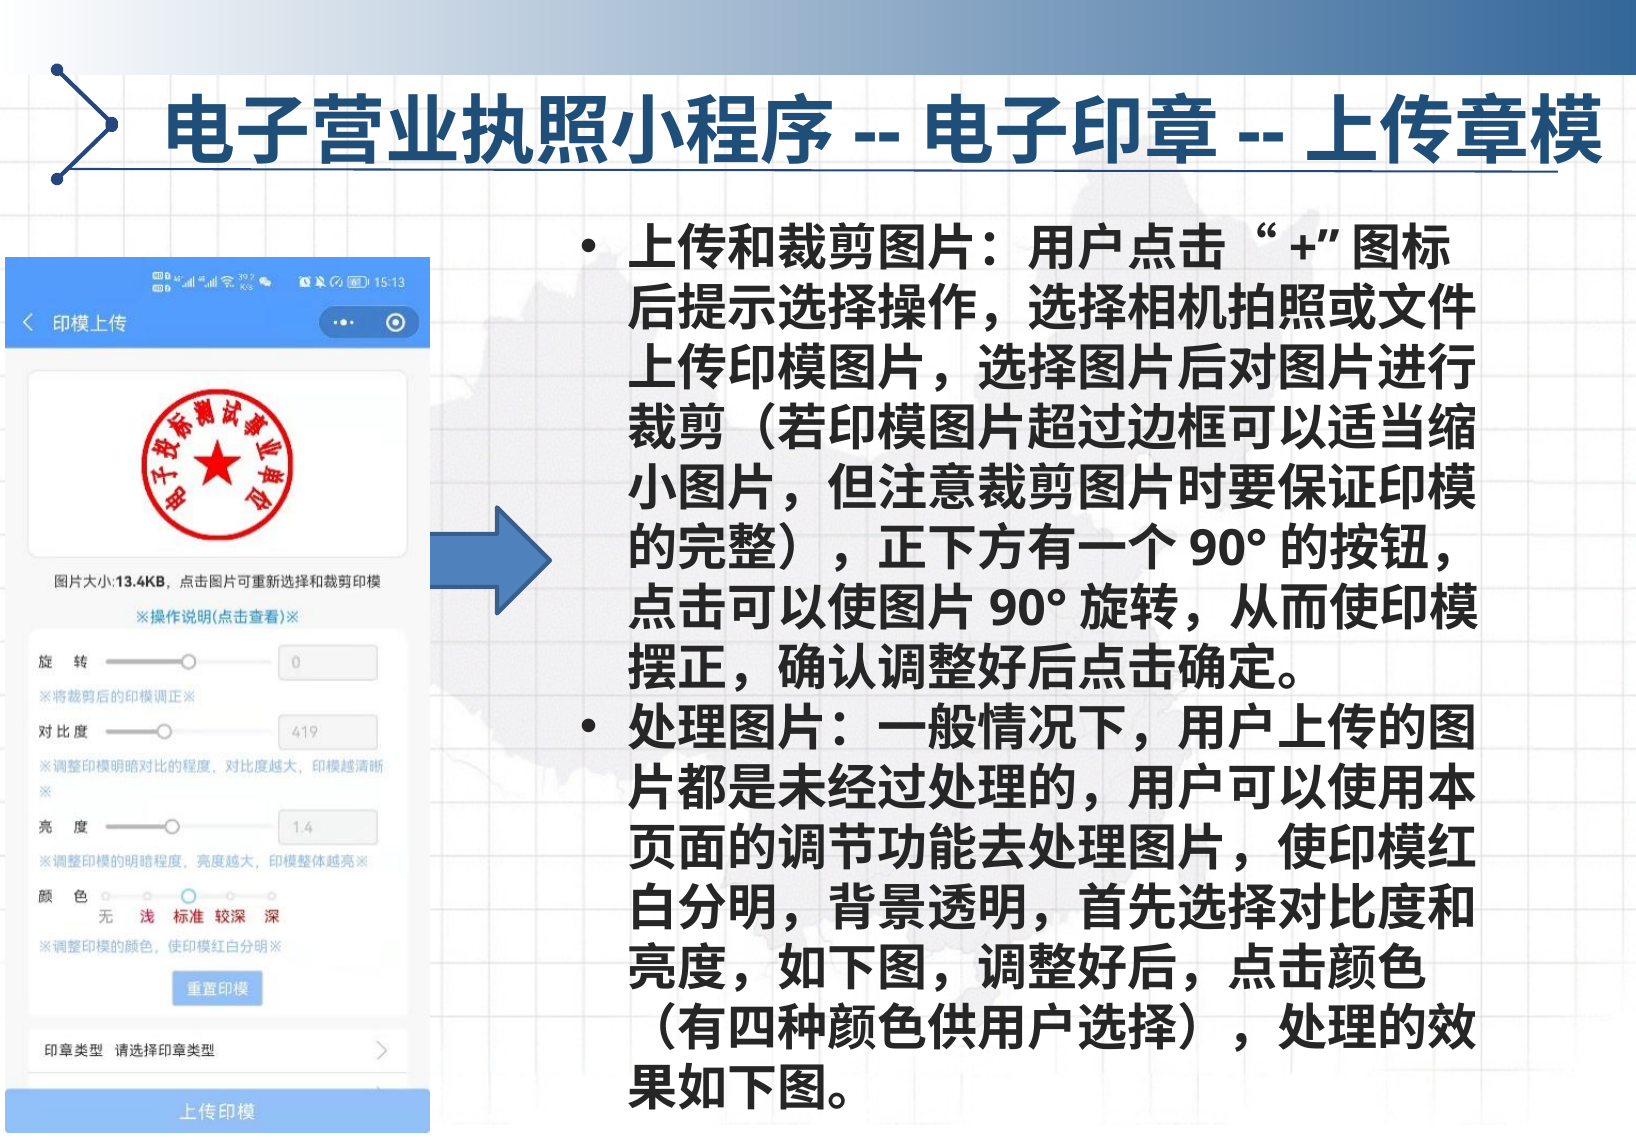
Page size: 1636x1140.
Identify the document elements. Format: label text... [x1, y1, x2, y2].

text_box 上传和裁剪图片：用户点击“+”图标后提示选择操作，选择相机拍照或文件上传印模图片，选择图片后对图片进行裁剪（若印模图片超过边框可以适当缩小图片，但注意裁剪图片时要保证印模的完整），正下方有一个90°的按钮，点击可以使图片90°旋转，从而使印模摆正，确认调整好后点击确定。 处理图片：一般情况下，用户上传的图片都是未经过处理的，用户可以使用本页面的调节功能去处理图片，使印模红白分明，背景透明，首先选择对比度和亮度，如下图，调整好后，点击颜色（有四种颜色供用户选择），处理的效果如下图。 [565, 207, 1516, 1123]
picture [0, 75, 1636, 1133]
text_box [56, 69, 1599, 187]
text_box [435, 507, 550, 614]
